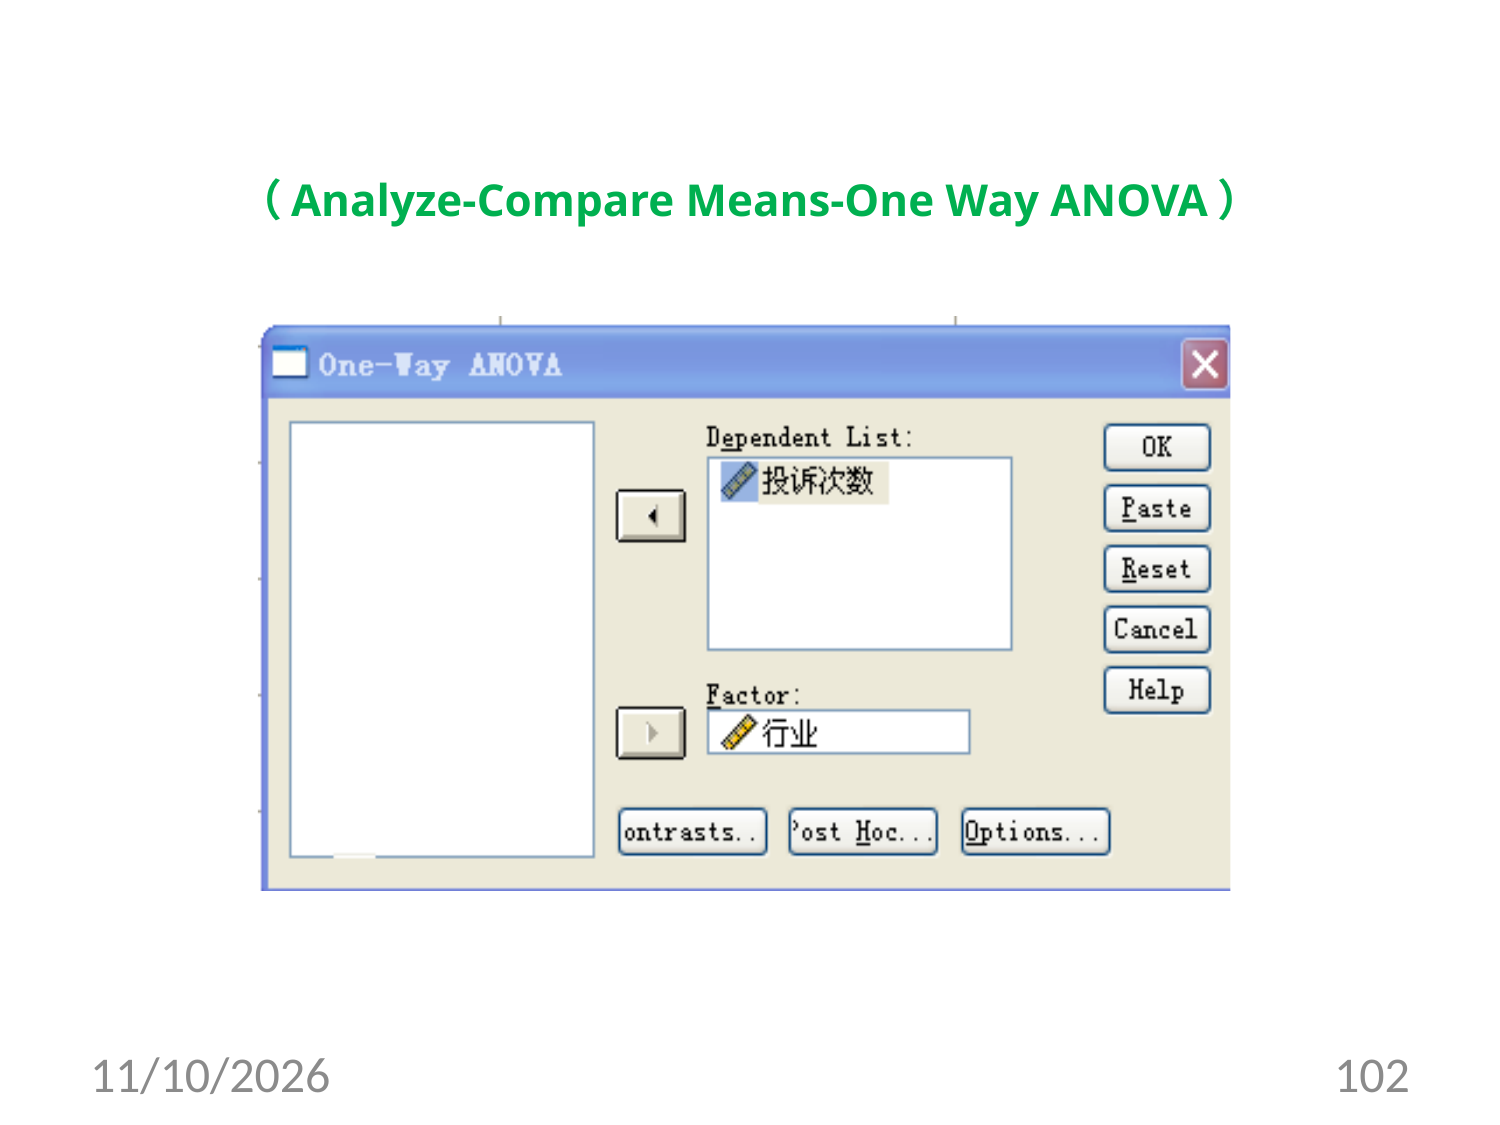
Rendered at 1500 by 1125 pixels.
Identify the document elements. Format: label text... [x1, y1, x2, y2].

title （Analyze-Compare Means-One Way ANOVA） [75, 45, 1425, 233]
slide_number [75, 1042, 425, 1103]
slide_number 102 [1074, 1042, 1425, 1103]
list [257, 316, 1231, 891]
